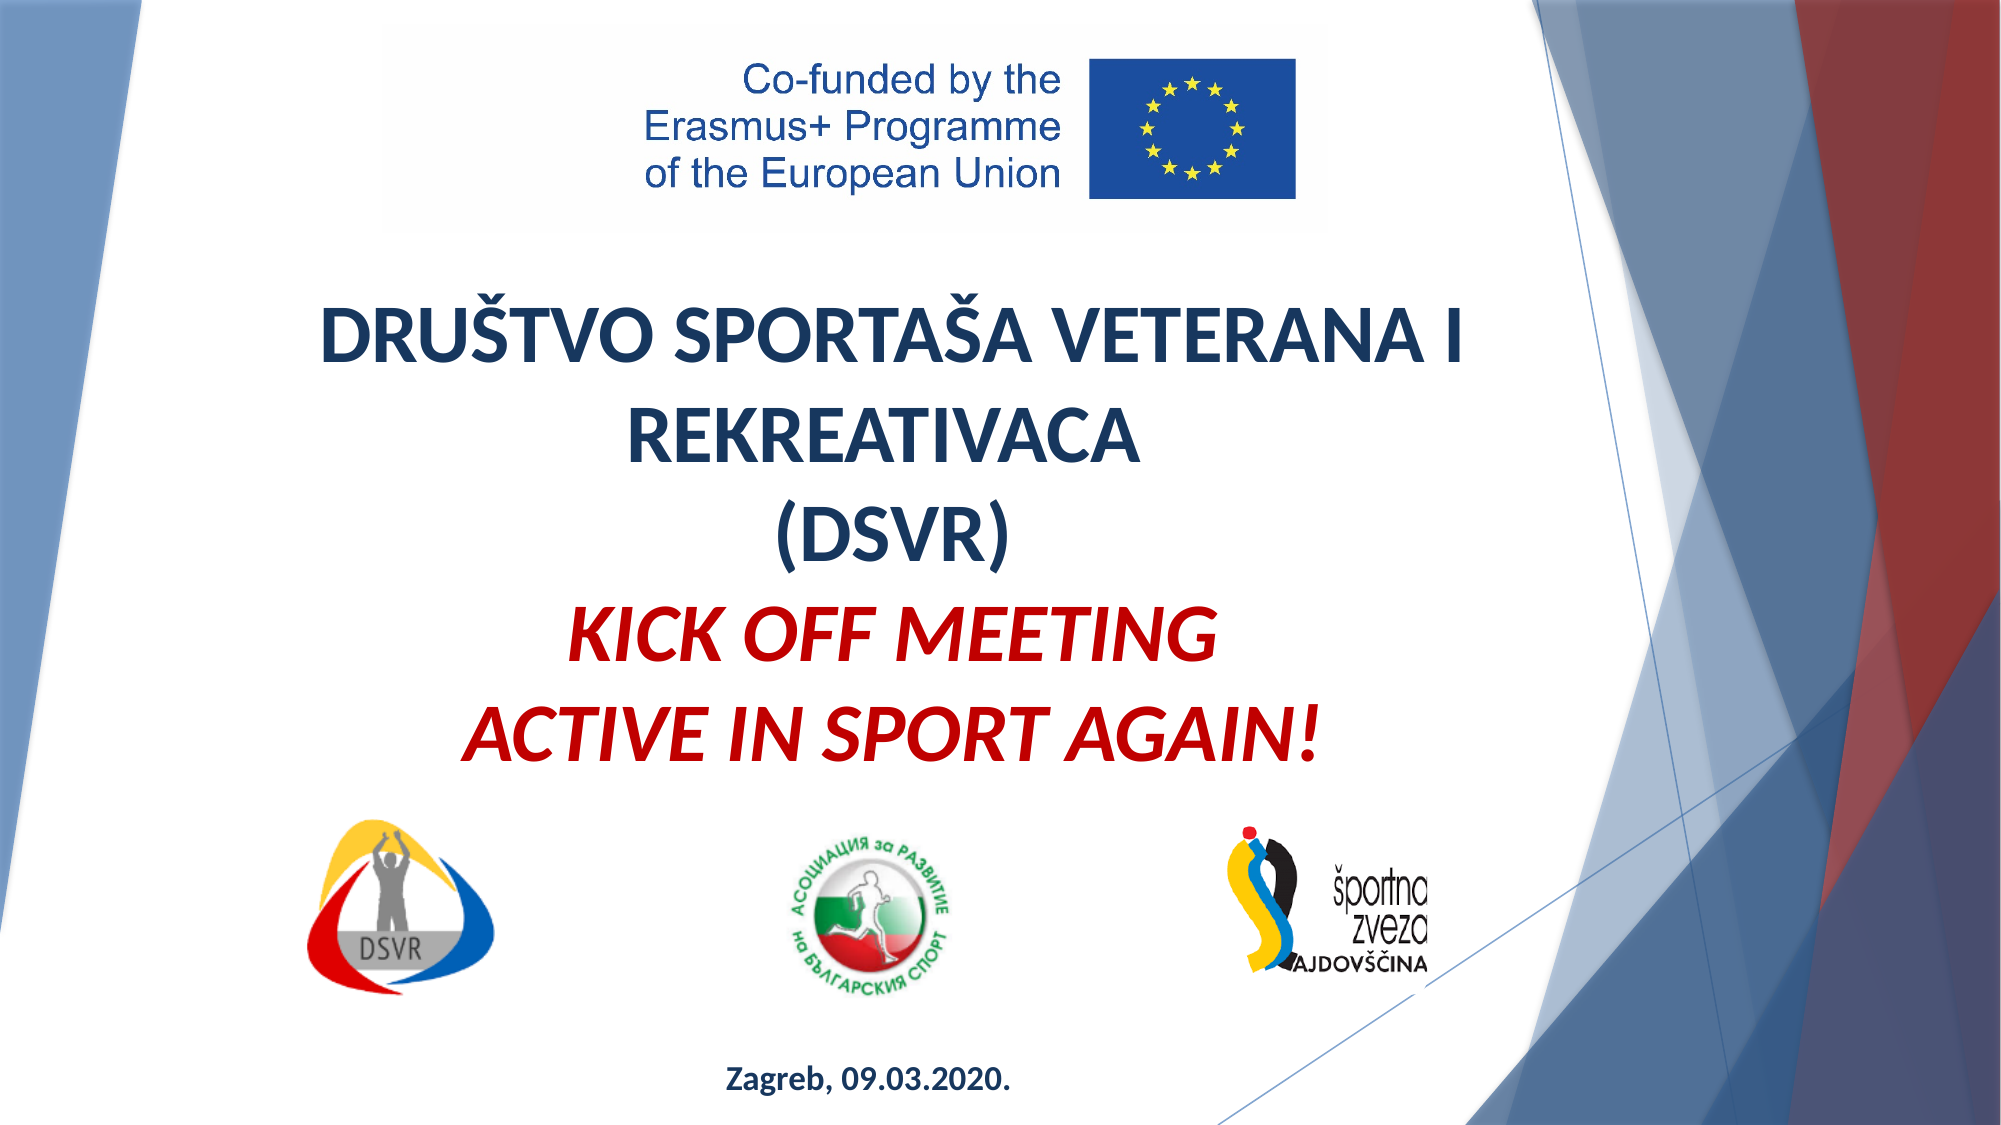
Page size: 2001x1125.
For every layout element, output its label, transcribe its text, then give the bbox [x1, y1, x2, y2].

picture [781, 826, 960, 1005]
picture [1226, 817, 1428, 996]
picture [306, 818, 495, 998]
picture [381, 23, 1328, 233]
title DRUŠTVO SPORTAŠA VETERANA I REKREATIVACA (DSVR) KICK OFF MEETING ACTIVE IN SPORT AGAIN! [143, 206, 1643, 887]
subtitle Zagreb, 09.03.2020. [41, 996, 1696, 1107]
